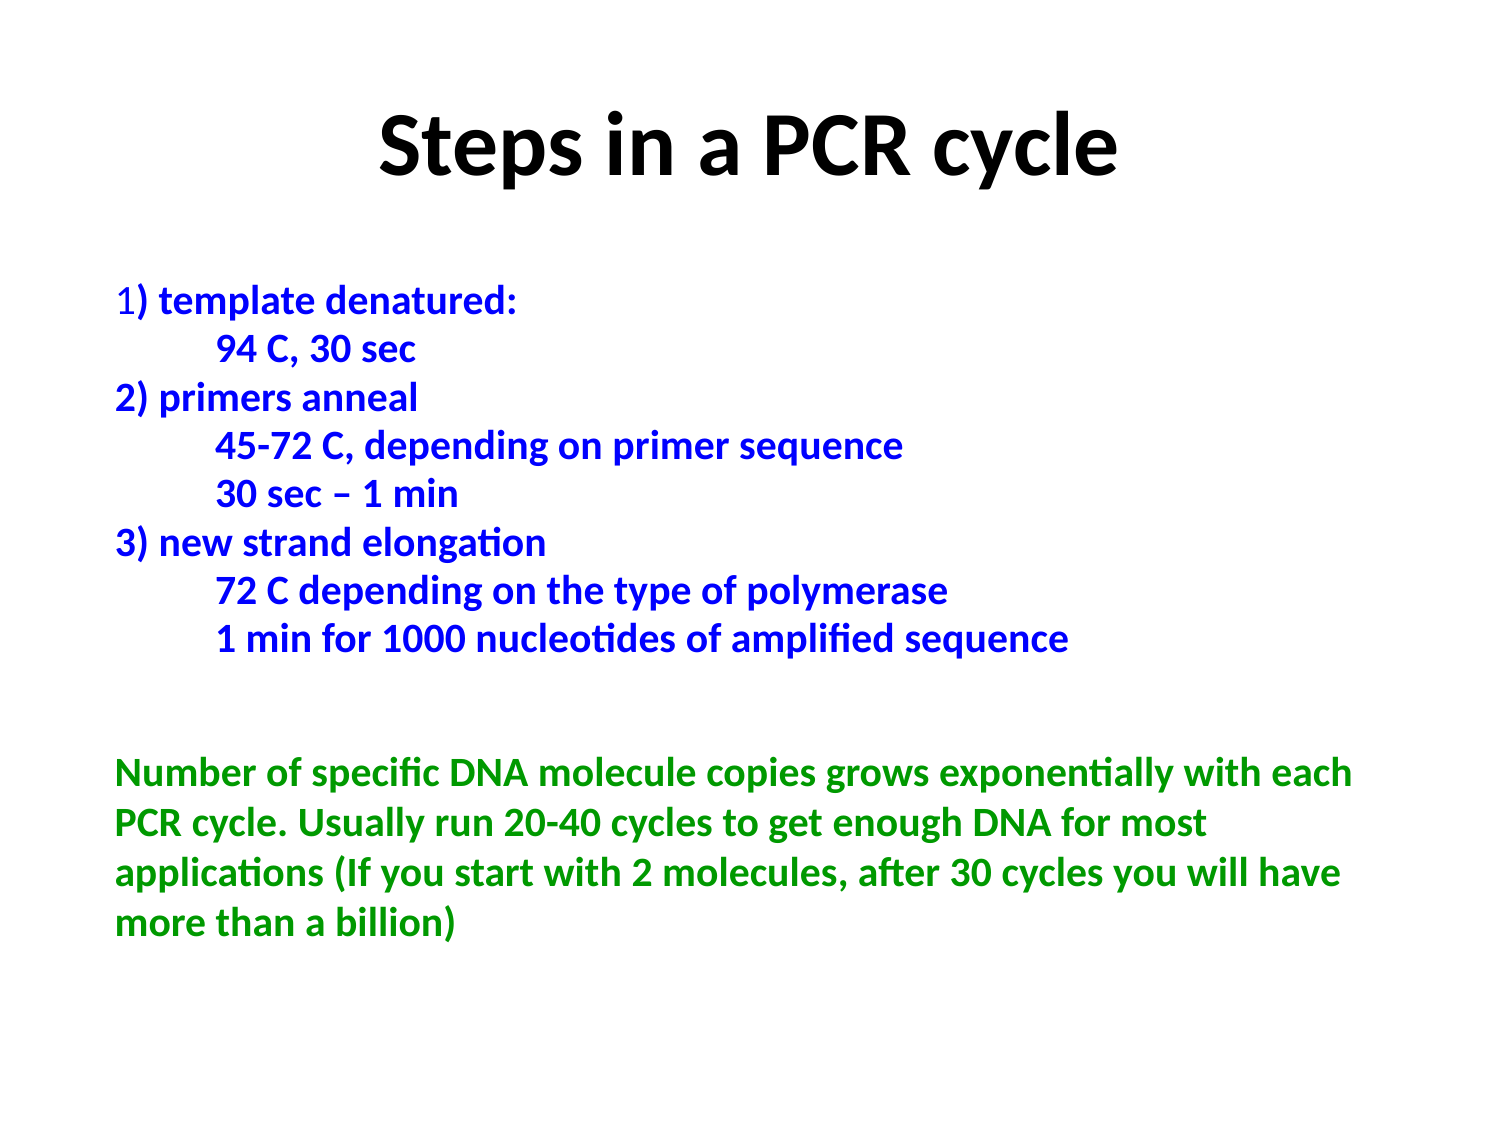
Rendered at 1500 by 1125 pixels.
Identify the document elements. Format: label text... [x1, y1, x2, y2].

text_box Number of specific DNA molecule copies grows exponentially with each PCR cycle. Usually run 20-40 cycles to get enough DNA for most applications (If you start with 2 molecules, after 30 cycles you will have more than a billion) [99, 737, 1388, 953]
list 1) template denatured: 94 C, 30 sec 2) primers anneal 45-72 C, depending on primer sequence 30 sec – 1 min 3) new strand elongation 72 C depending on the type of polymerase 1 min for 1000 nucleotides of amplified sequence [99, 275, 1213, 700]
title Steps in a PCR cycle [75, 45, 1425, 233]
